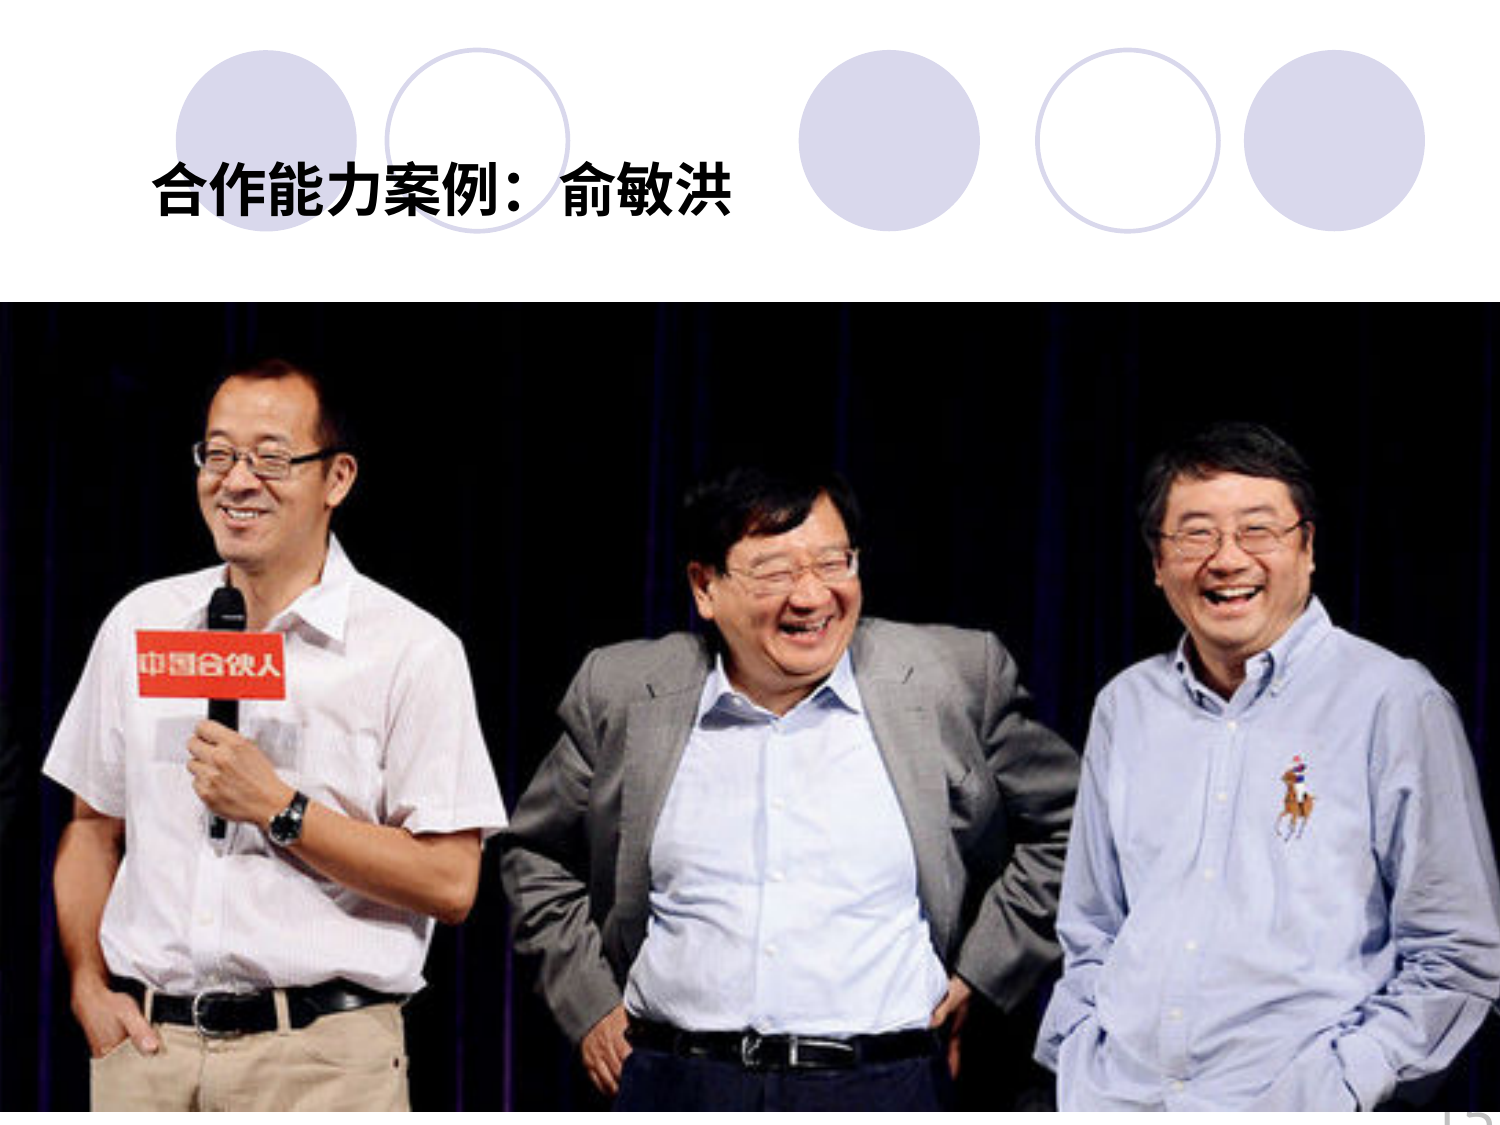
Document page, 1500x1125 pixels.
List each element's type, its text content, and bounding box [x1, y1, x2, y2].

text_box 合作能力案例：俞敏洪 [135, 110, 1261, 231]
text_box 15 [1414, 1120, 1500, 1125]
picture [0, 301, 1500, 1112]
